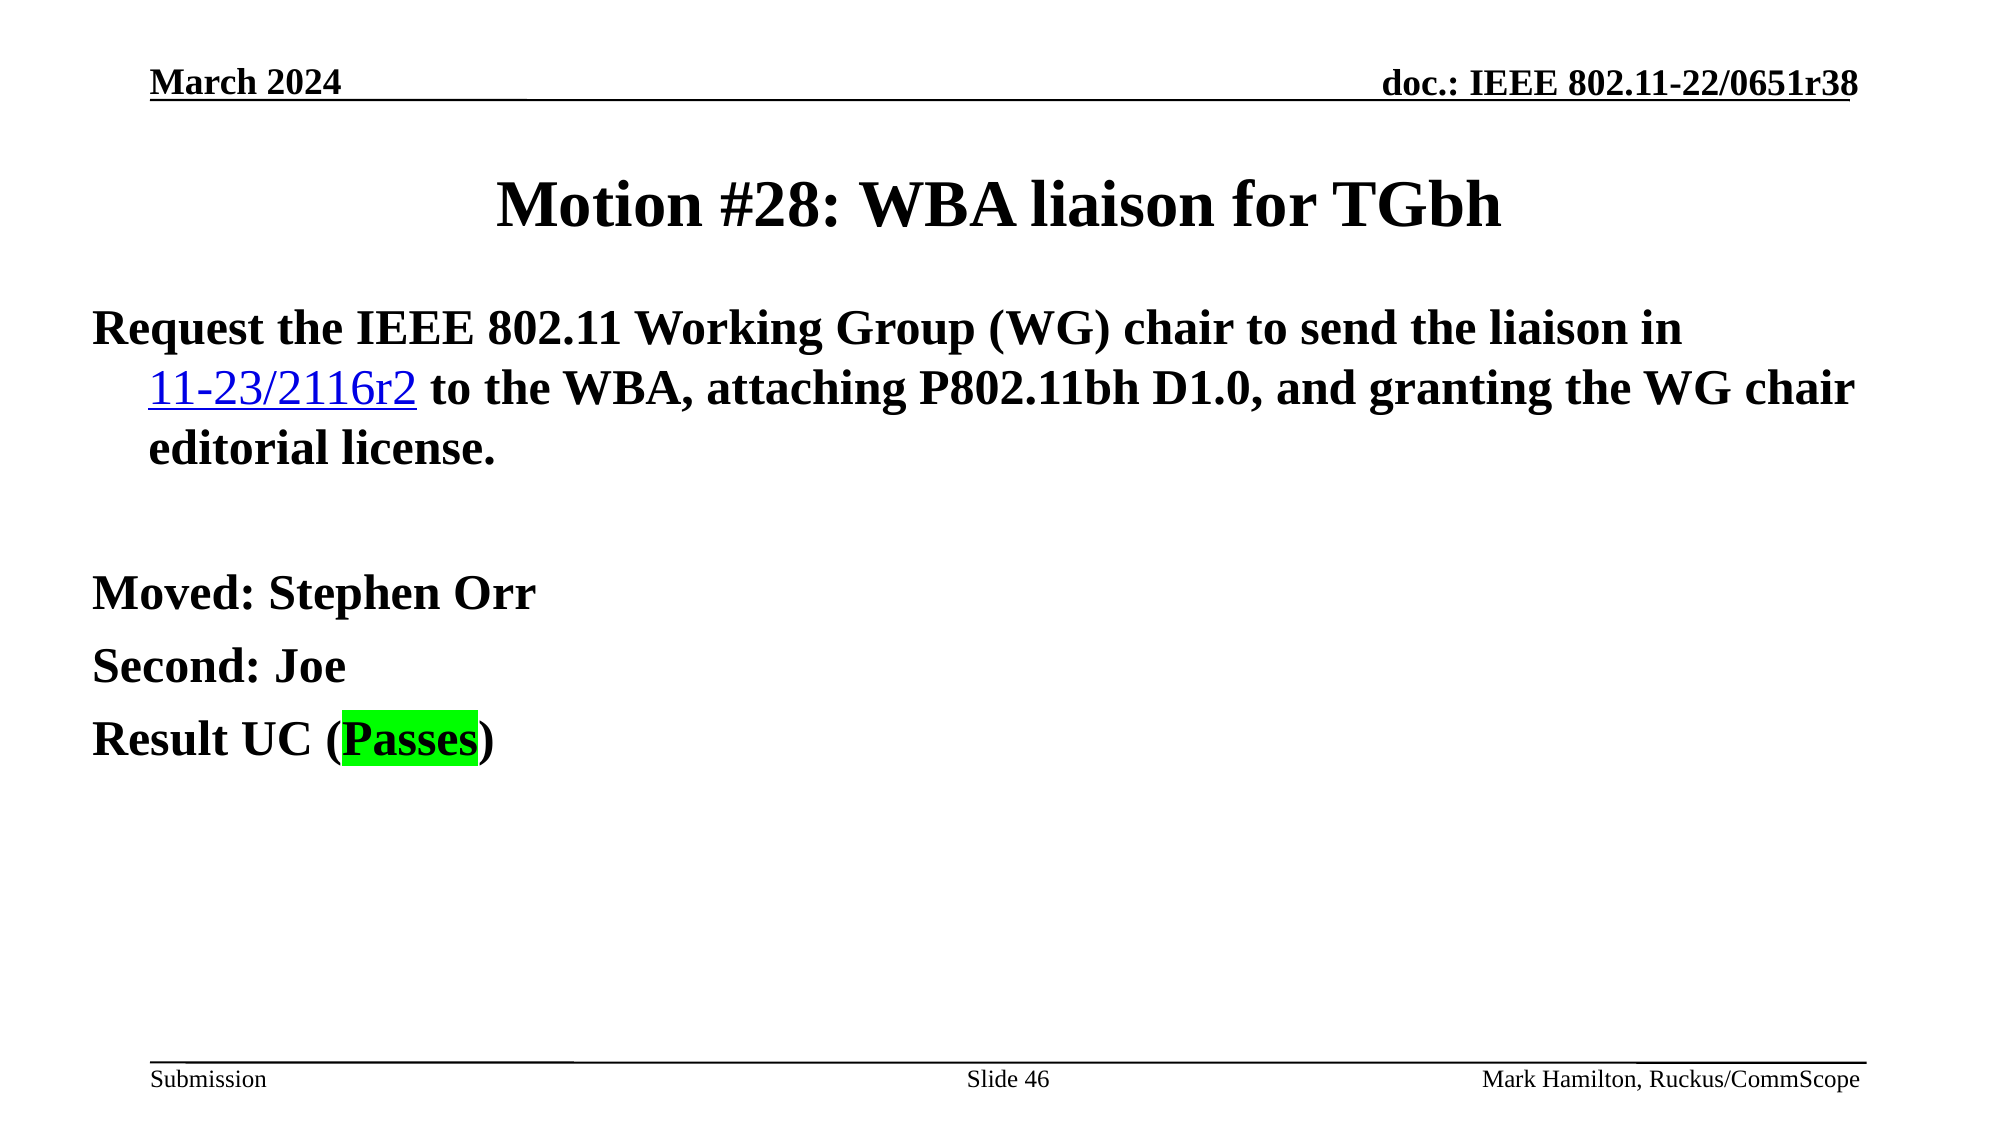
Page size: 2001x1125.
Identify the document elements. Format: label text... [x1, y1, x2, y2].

list Request the IEEE 802.11 Working Group (WG) chair to send the liaison in 11-23/2116r2 to the WBA, attaching P802.11bh D1.0, and granting the WG chair editorial license. Moved: Stephen Orr Second: Joe Result UC (Passes) [76, 286, 1940, 1051]
slide_number Slide 46 [950, 1061, 1067, 1123]
title Motion #28: WBA liaison for TGbh [149, 112, 1850, 286]
